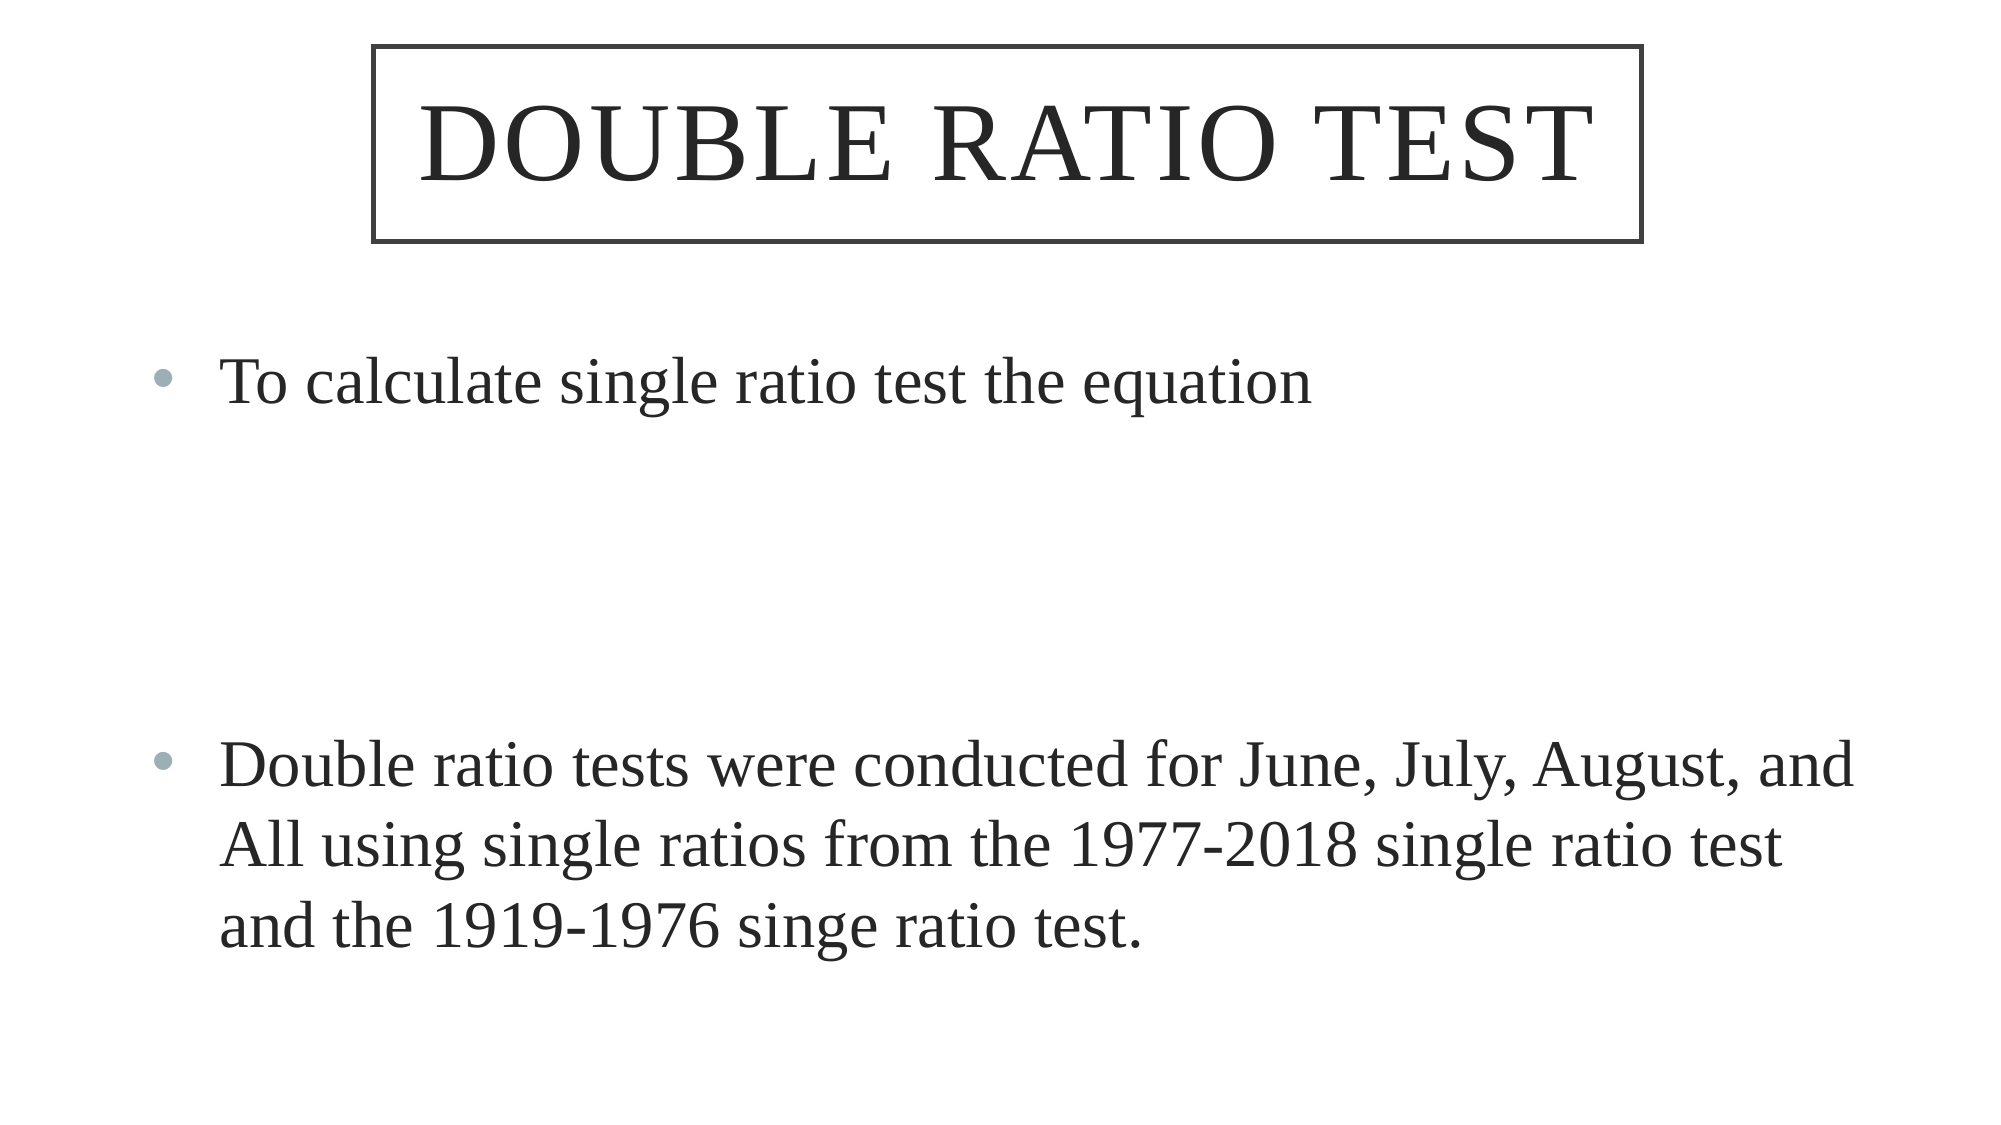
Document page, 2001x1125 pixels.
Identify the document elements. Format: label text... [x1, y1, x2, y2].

title Double Ratio Test [371, 44, 1644, 244]
